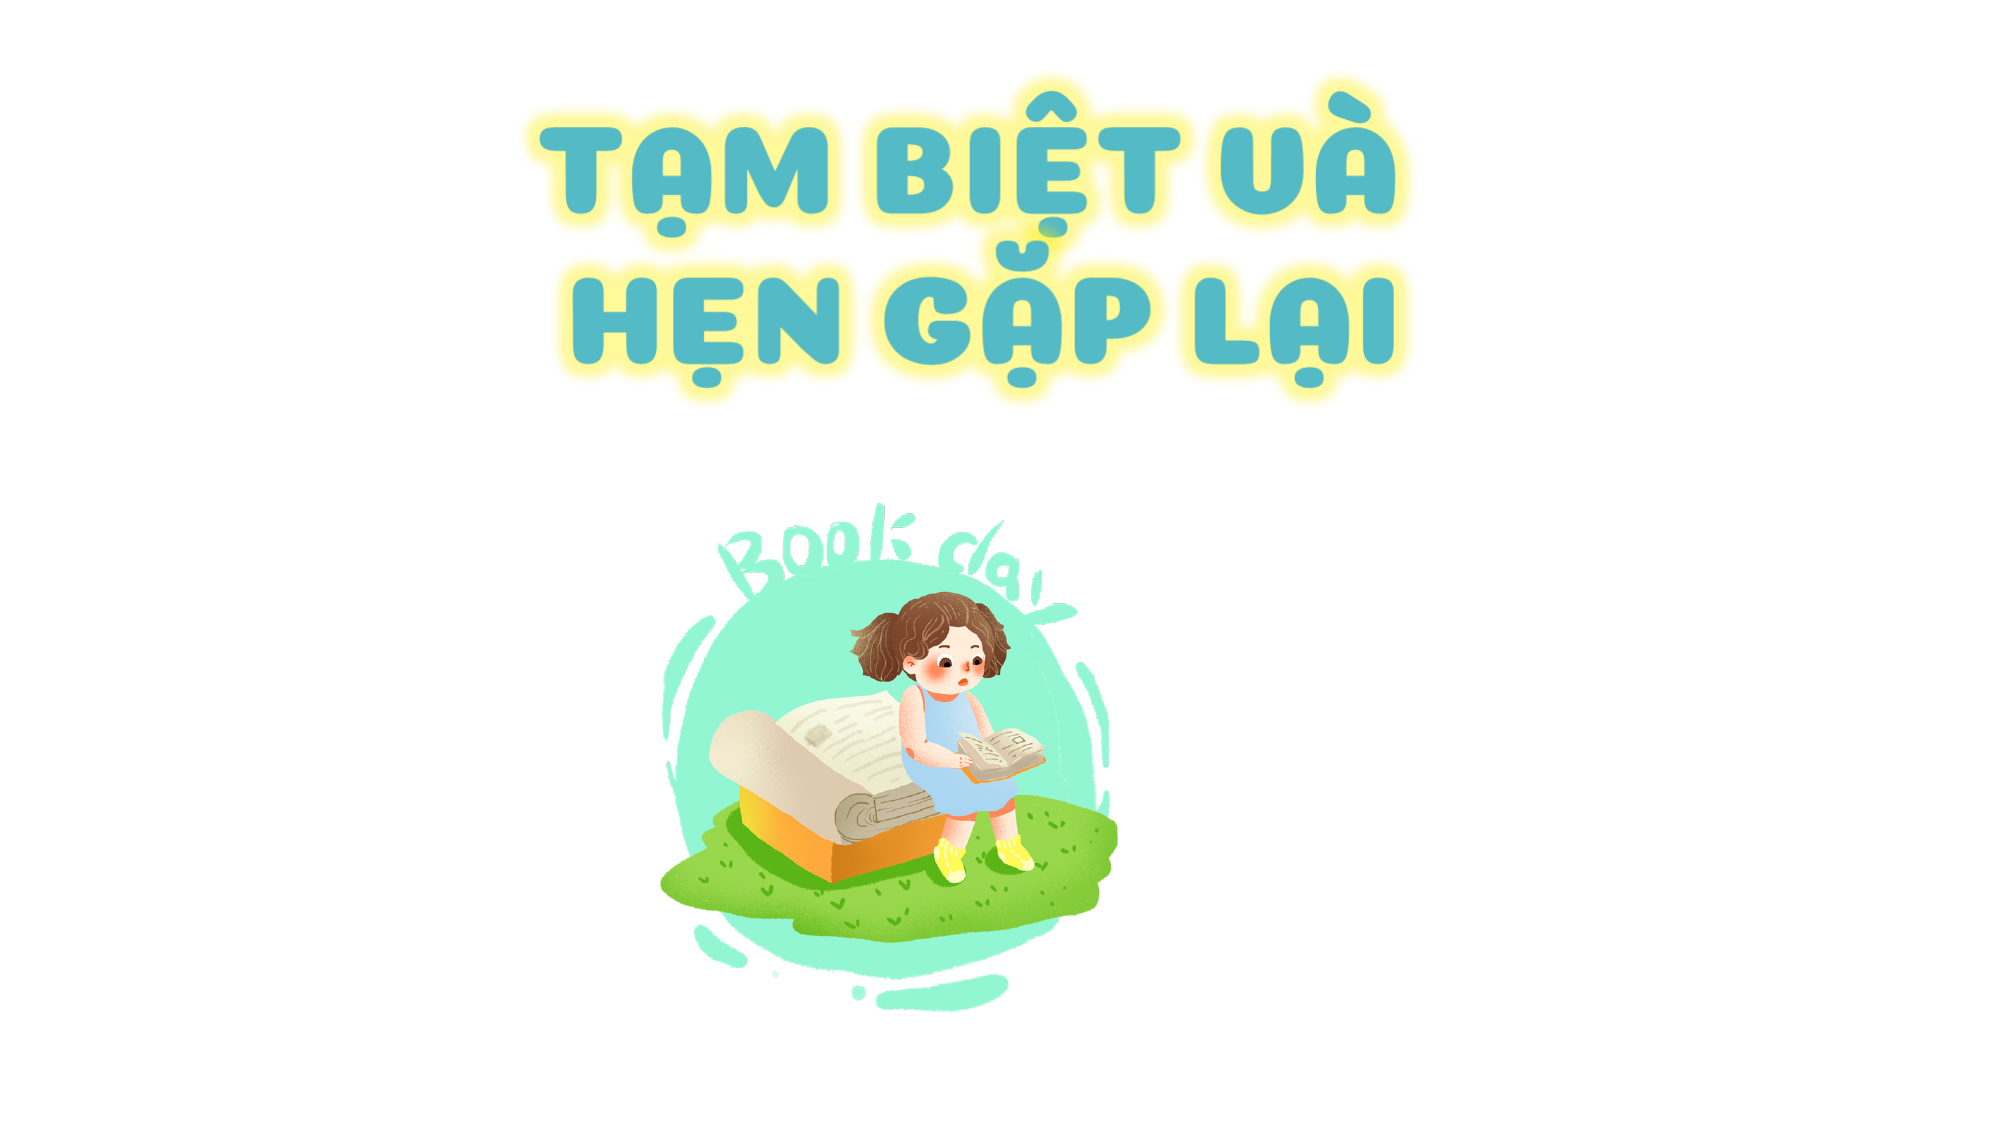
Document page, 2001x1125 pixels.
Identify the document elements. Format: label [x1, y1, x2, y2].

picture [427, 32, 1539, 1051]
